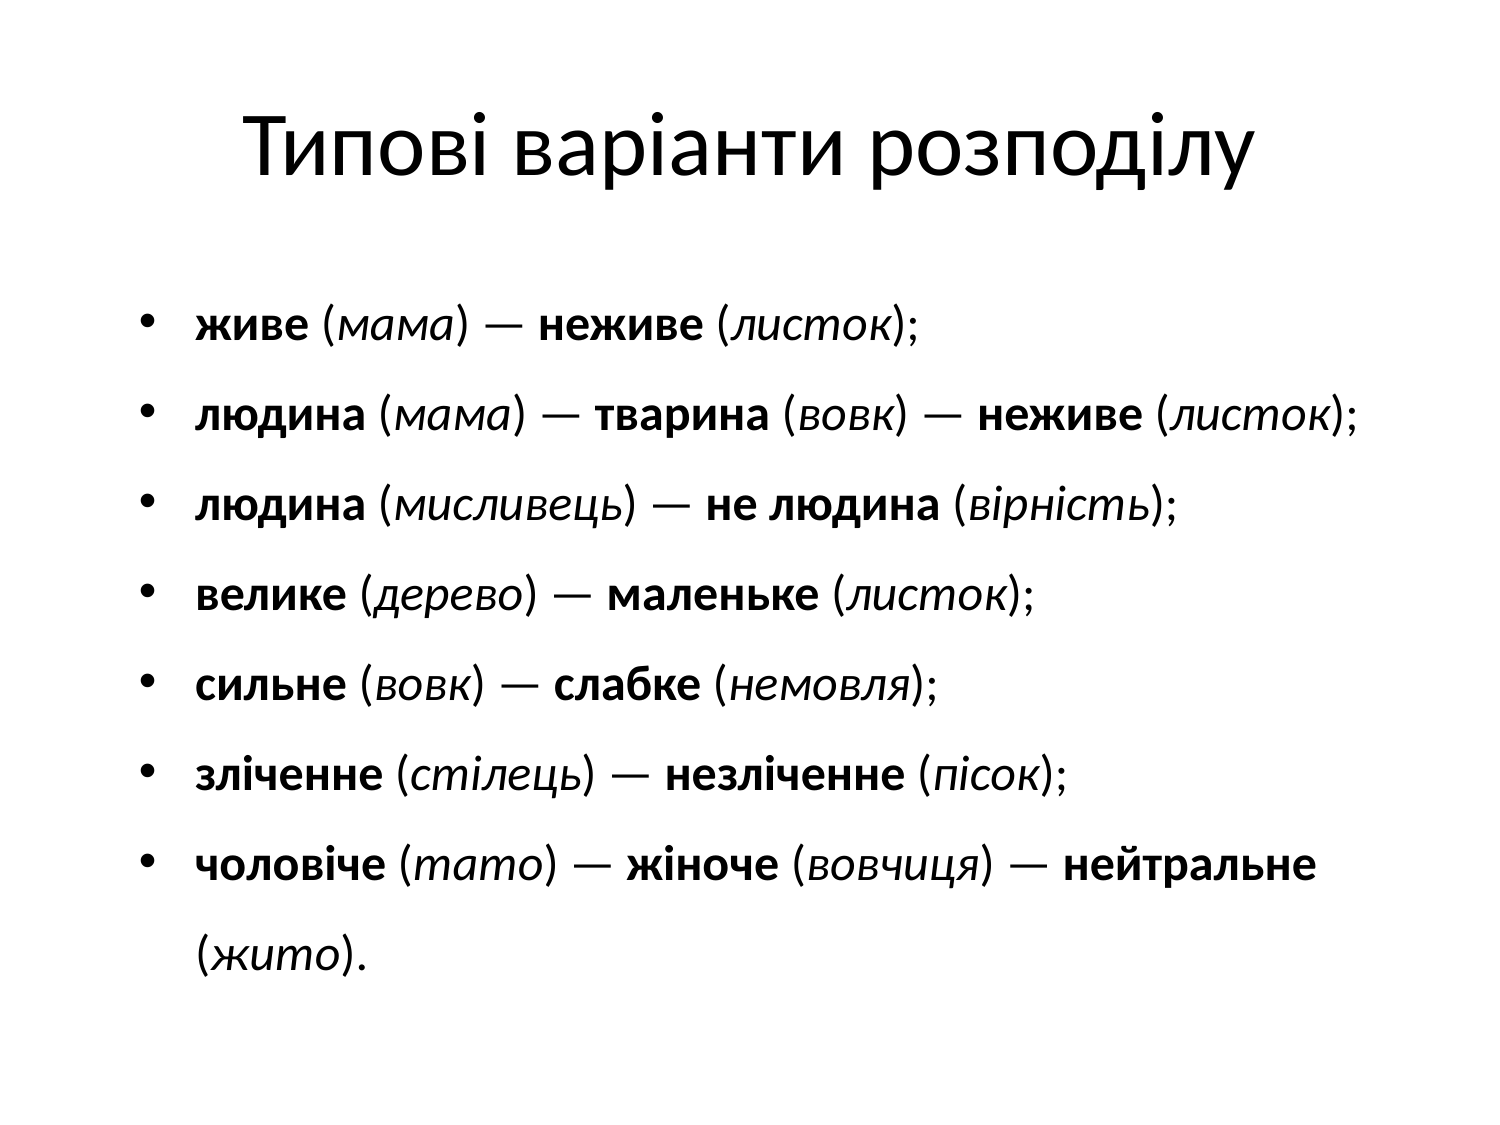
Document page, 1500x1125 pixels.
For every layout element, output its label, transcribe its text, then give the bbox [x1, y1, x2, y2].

title Типові варіанти розподілу [75, 45, 1425, 233]
text_box живе (мама) — неживе (листок); людина (мама) — тварина (вовк) — неживе (листок); людина (мисливець) — не людина (вірність); велике (дерево) — маленьке (листок); сильне (вовк) — слабке (немовля); зліченне (стілець) — незліченне (пісок); чоловіче (тато) — жіноче (вовчиця) — нейтральне (жито). [123, 253, 1422, 988]
